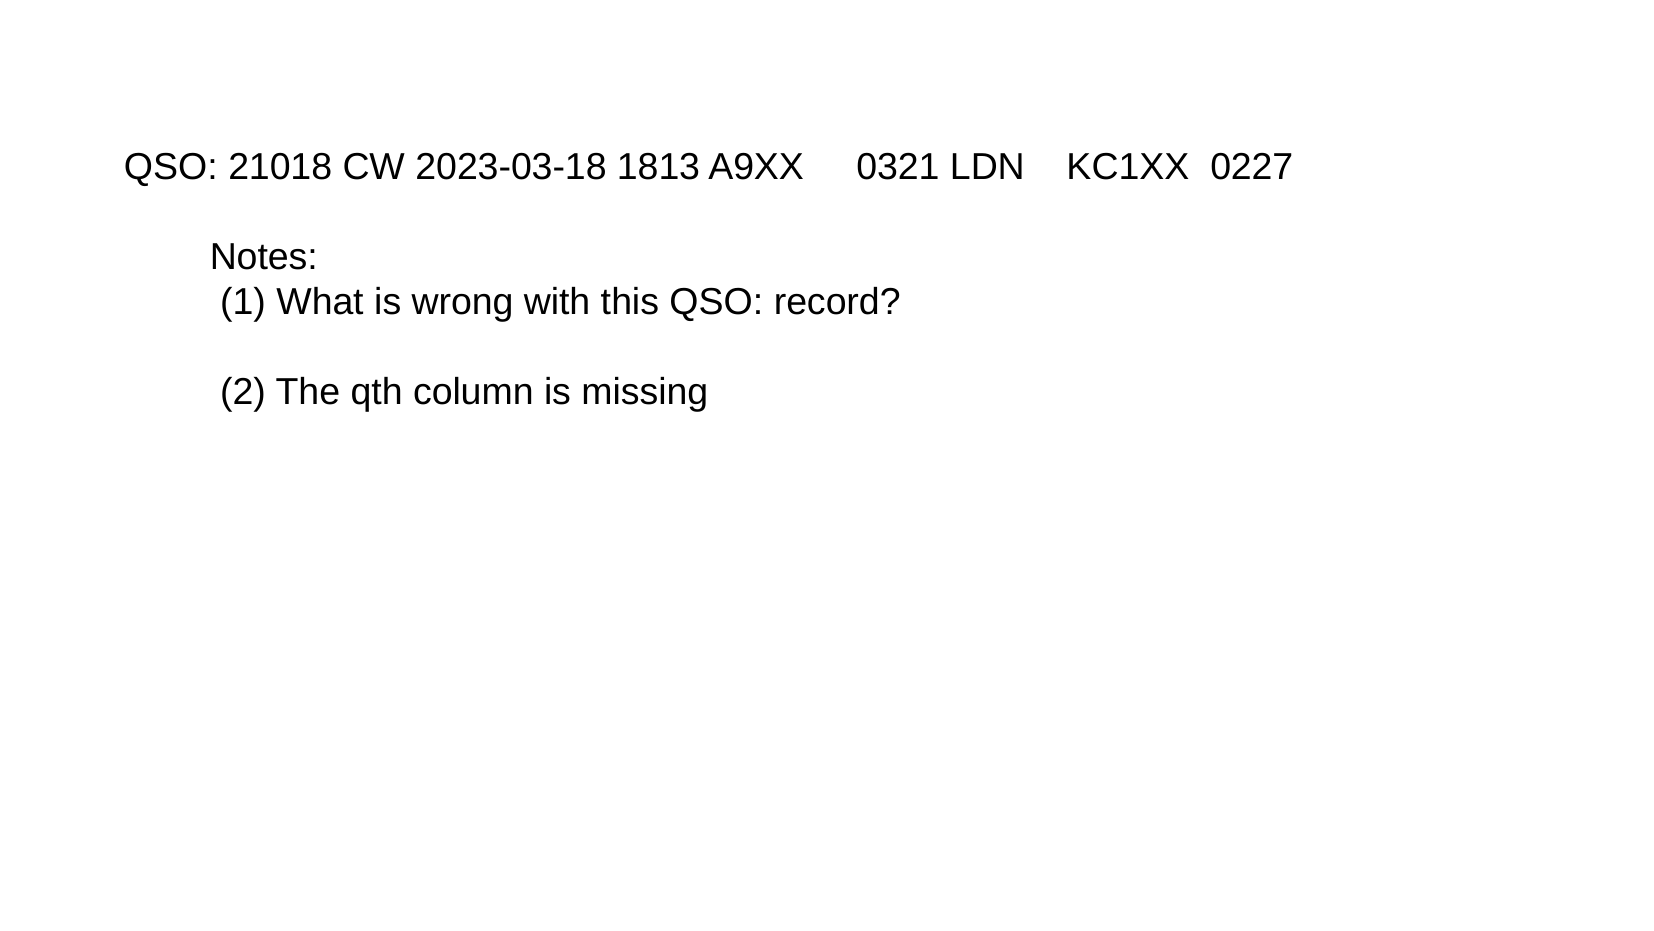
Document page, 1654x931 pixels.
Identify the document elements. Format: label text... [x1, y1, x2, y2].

text_box Notes: (1) What is wrong with this QSO: record? (2) The qth column is missing [195, 224, 1545, 492]
text_box QSO: 21018 CW 2023-03-18 1813 A9XX 0321 LDN KC1XX 0227 [109, 135, 1564, 210]
